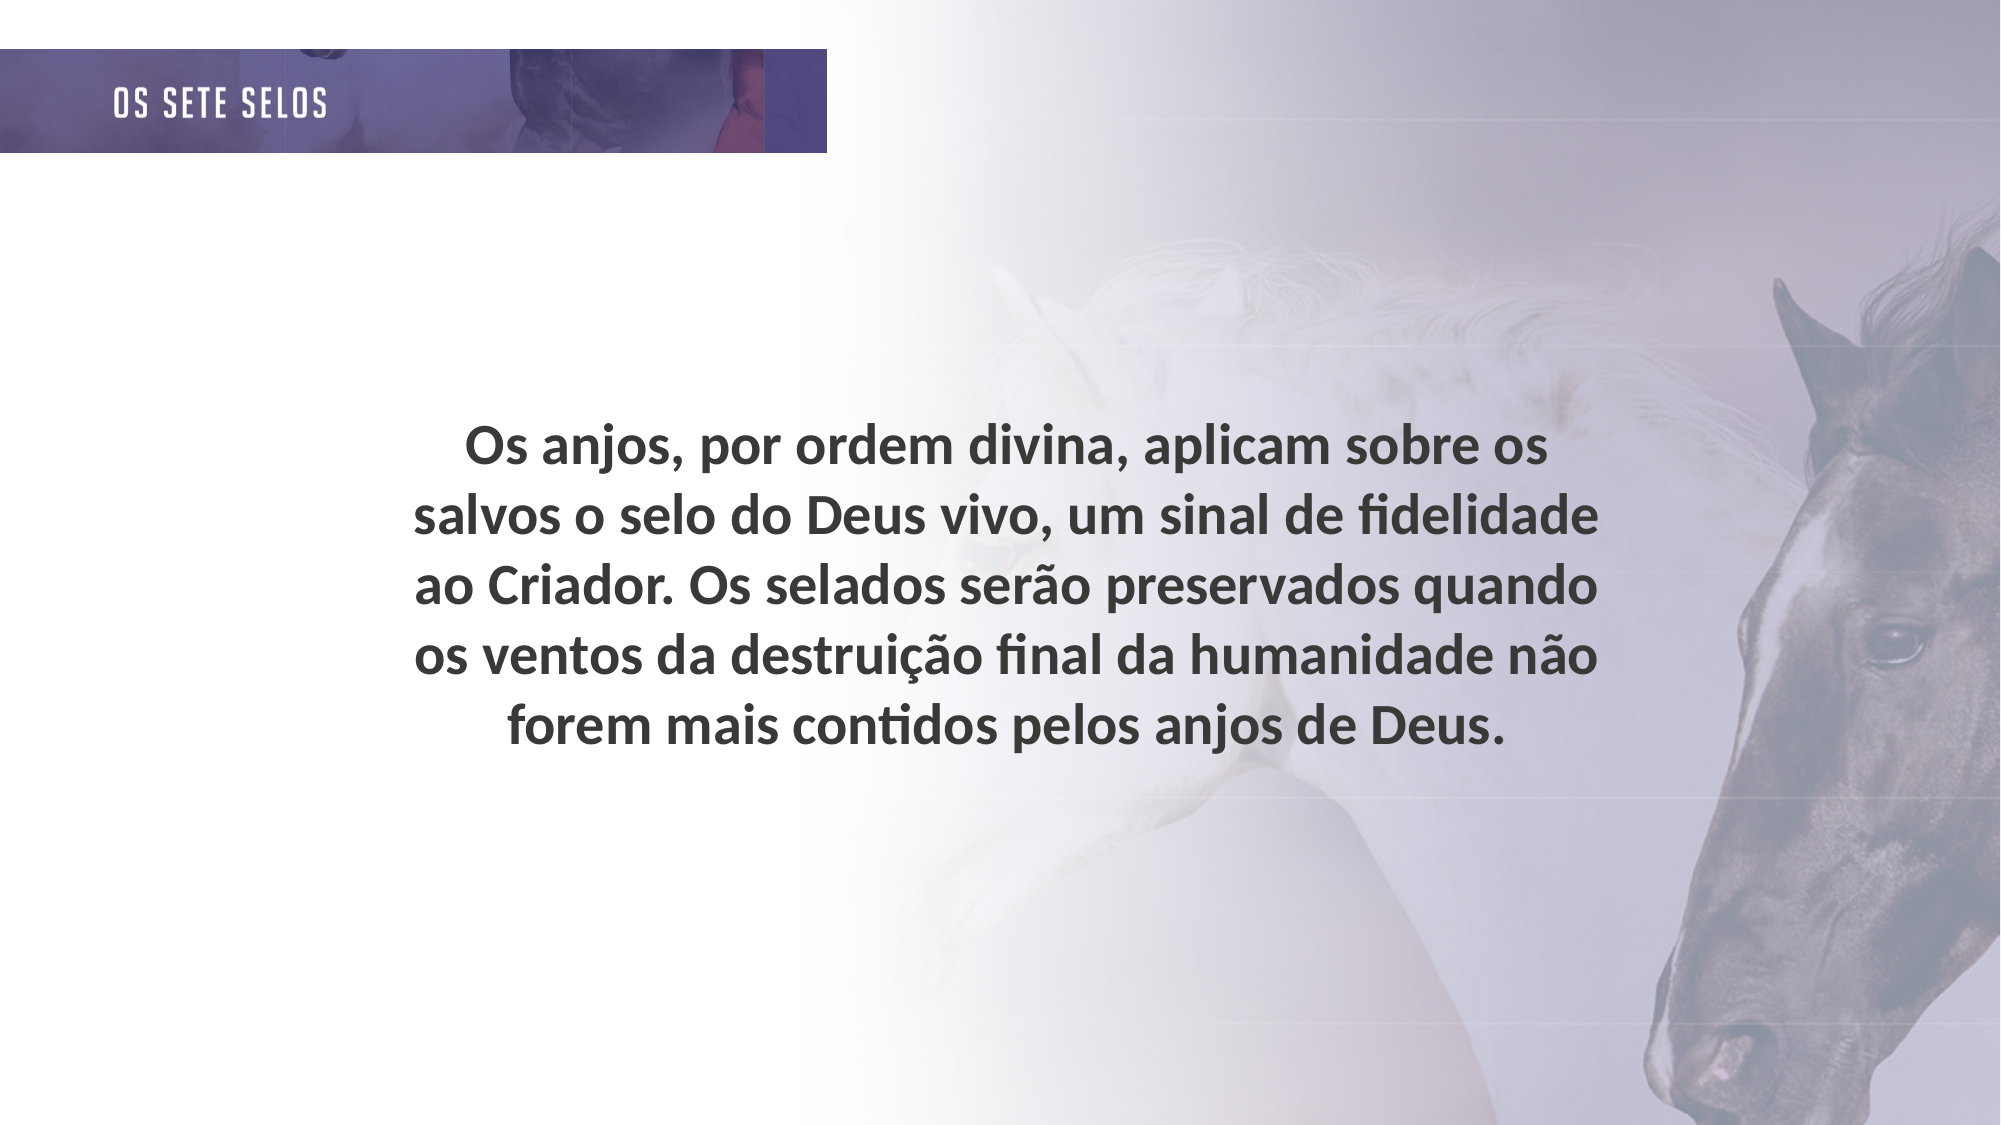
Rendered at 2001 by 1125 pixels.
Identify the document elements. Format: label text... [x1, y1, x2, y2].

text_box Os anjos, por ordem divina, aplicam sobre os salvos o selo do Deus vivo, um sinal de fidelidade ao Criador. Os selados serão preservados quando os ventos da destruição final da humanidade não forem mais contidos pelos anjos de Deus. [393, 398, 1621, 764]
picture [0, 0, 2001, 1125]
